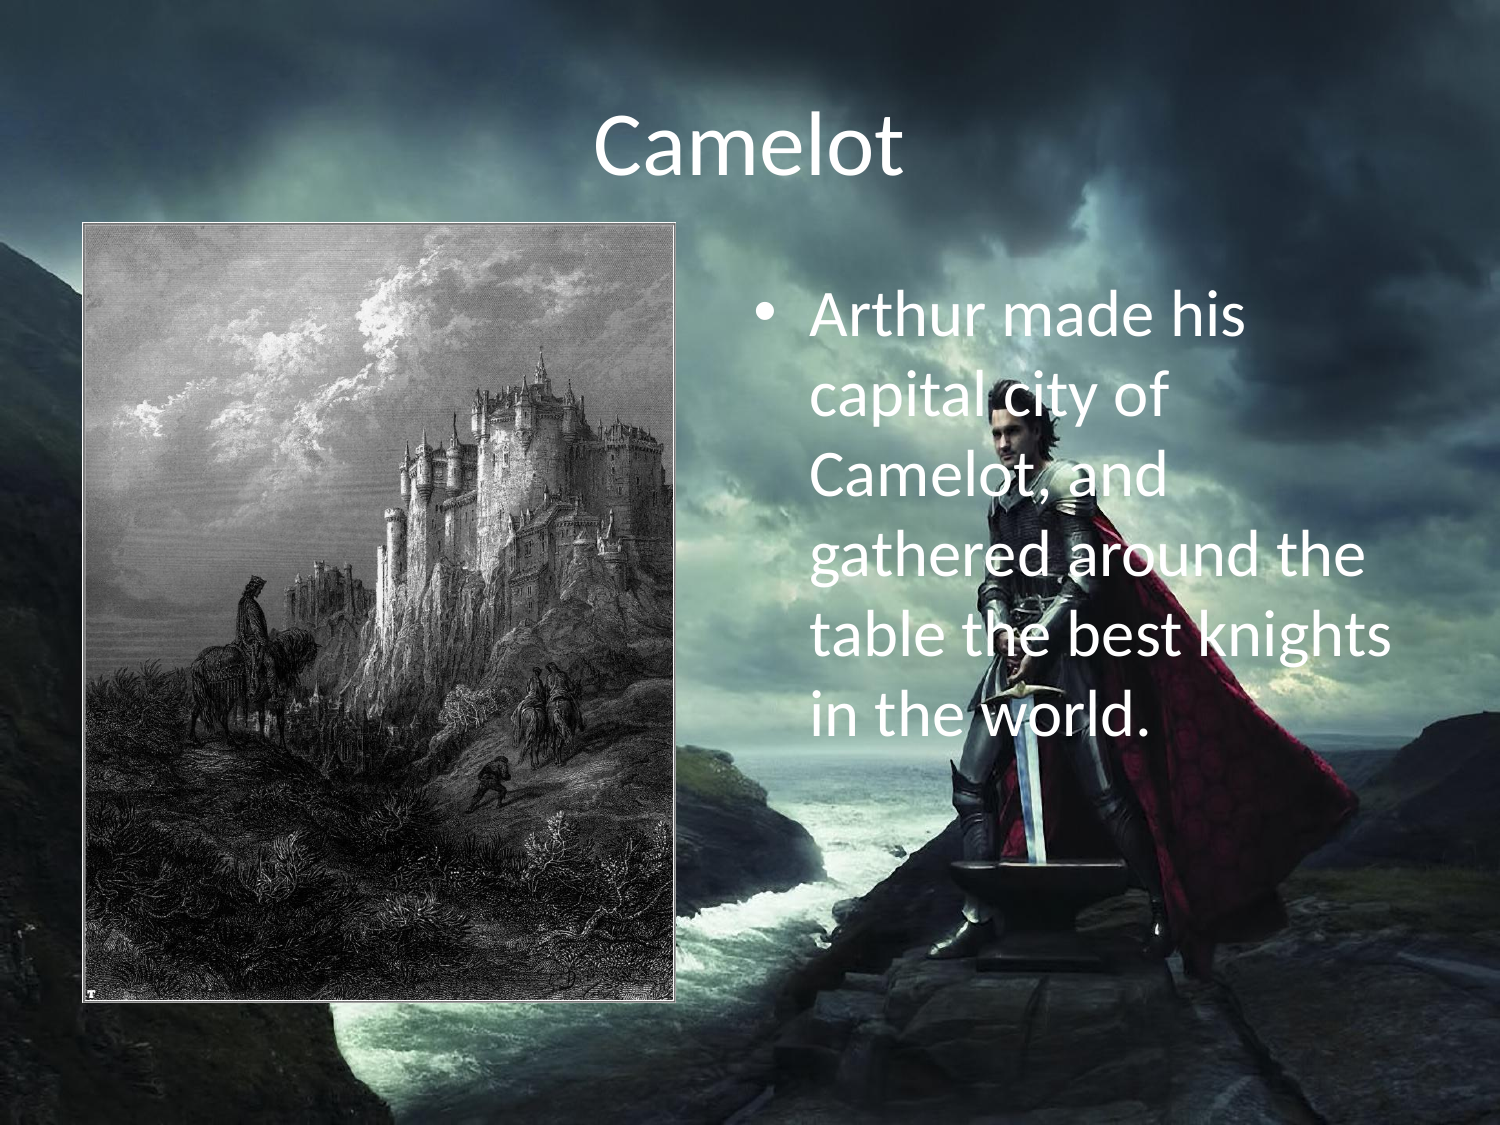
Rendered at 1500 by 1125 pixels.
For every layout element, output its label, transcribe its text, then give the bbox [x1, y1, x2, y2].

list Arthur made ​​his capital city of Camelot, and gathered around the table the best knights in the world. [738, 262, 1425, 1005]
title Camelot [75, 45, 1425, 233]
picture [0, 0, 1500, 1125]
